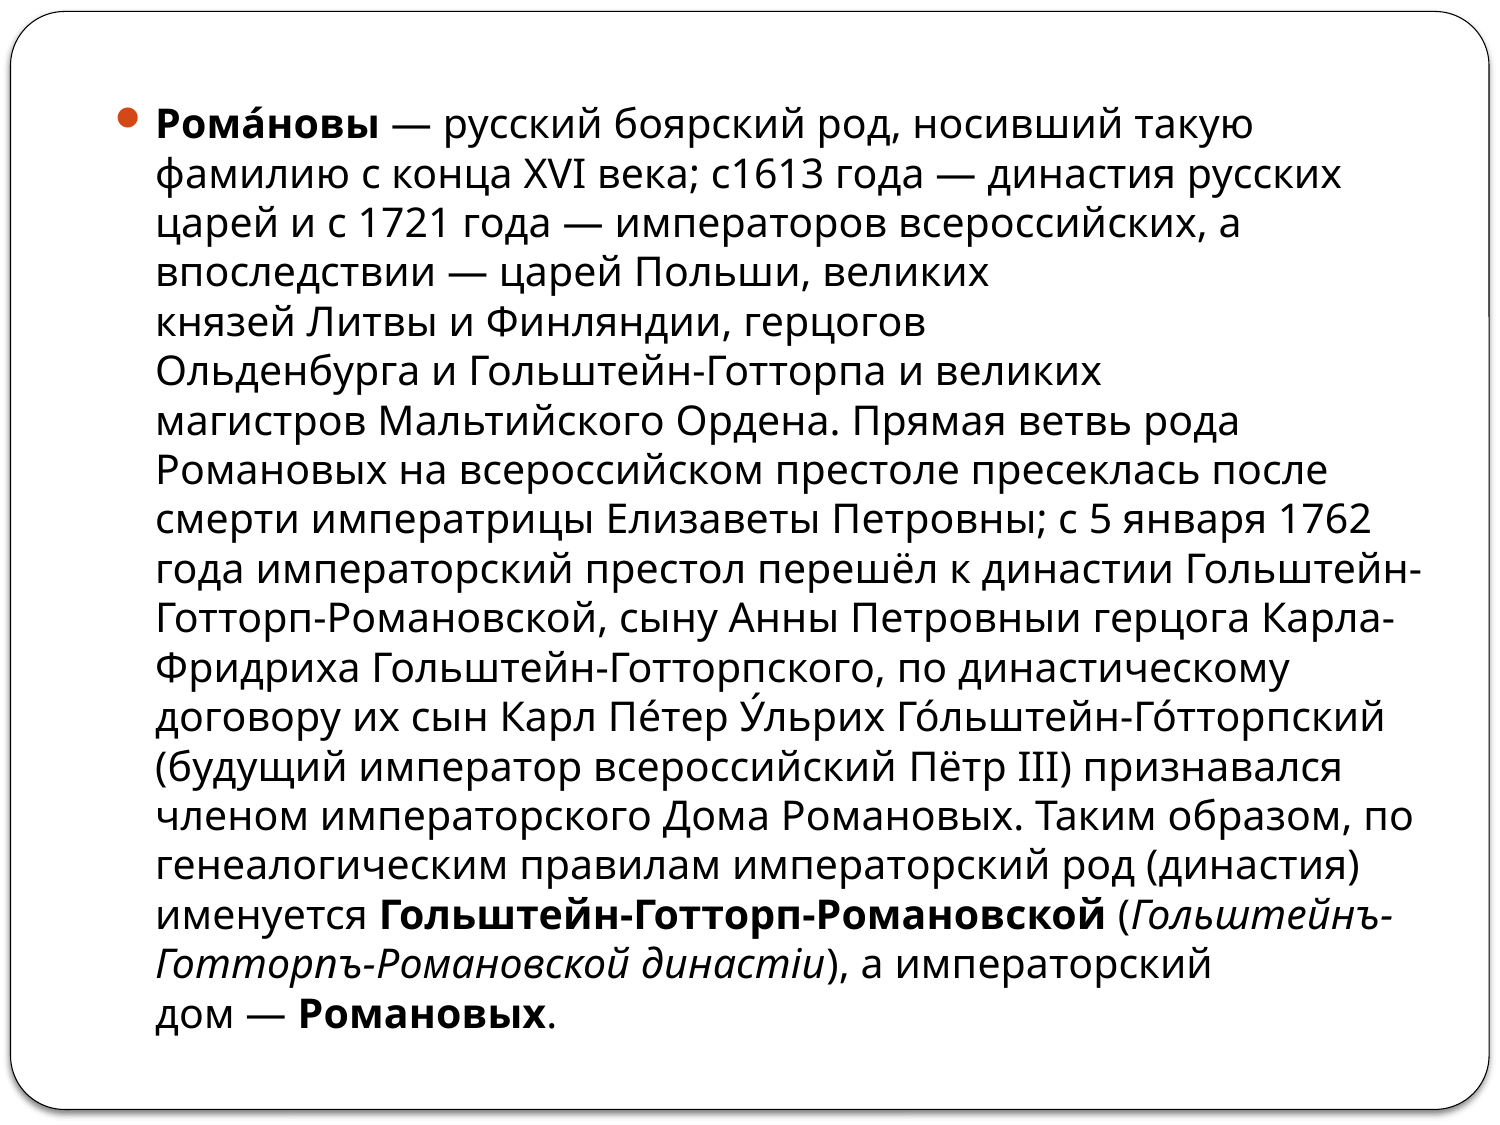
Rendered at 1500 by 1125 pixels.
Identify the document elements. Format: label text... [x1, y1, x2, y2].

list Рома́новы — русский боярский род, носивший такую фамилию с конца XVI века; с1613 года — династия русских царей и с 1721 года — императоров всероссийских, а впоследствии — царей Польши, великих князей Литвы и Финляндии, герцогов Ольденбурга и Гольштейн-Готторпа и великих магистров Мальтийского Ордена. Прямая ветвь рода Романовых на всероссийском престоле пресеклась после смерти императрицы Елизаветы Петровны; с 5 января 1762 года императорский престол перешёл к династии Гольштейн-Готторп-Романовской, сыну Анны Петровныи герцога Карла-Фридриха Гольштейн-Готторпского, по династическому договору их сын Карл Пе́тер У́льрих Го́льштейн-Го́тторпский (будущий император всероссийский Пётр III) признавался членом императорского Дома Романовых. Таким образом, по генеалогическим правилам императорский род (династия) именуется Гольштейн-Готторп-Романовской (Гольштейнъ-Готторпъ-Романовской династіи), а императорский дом — Романовых. [100, 90, 1449, 1078]
